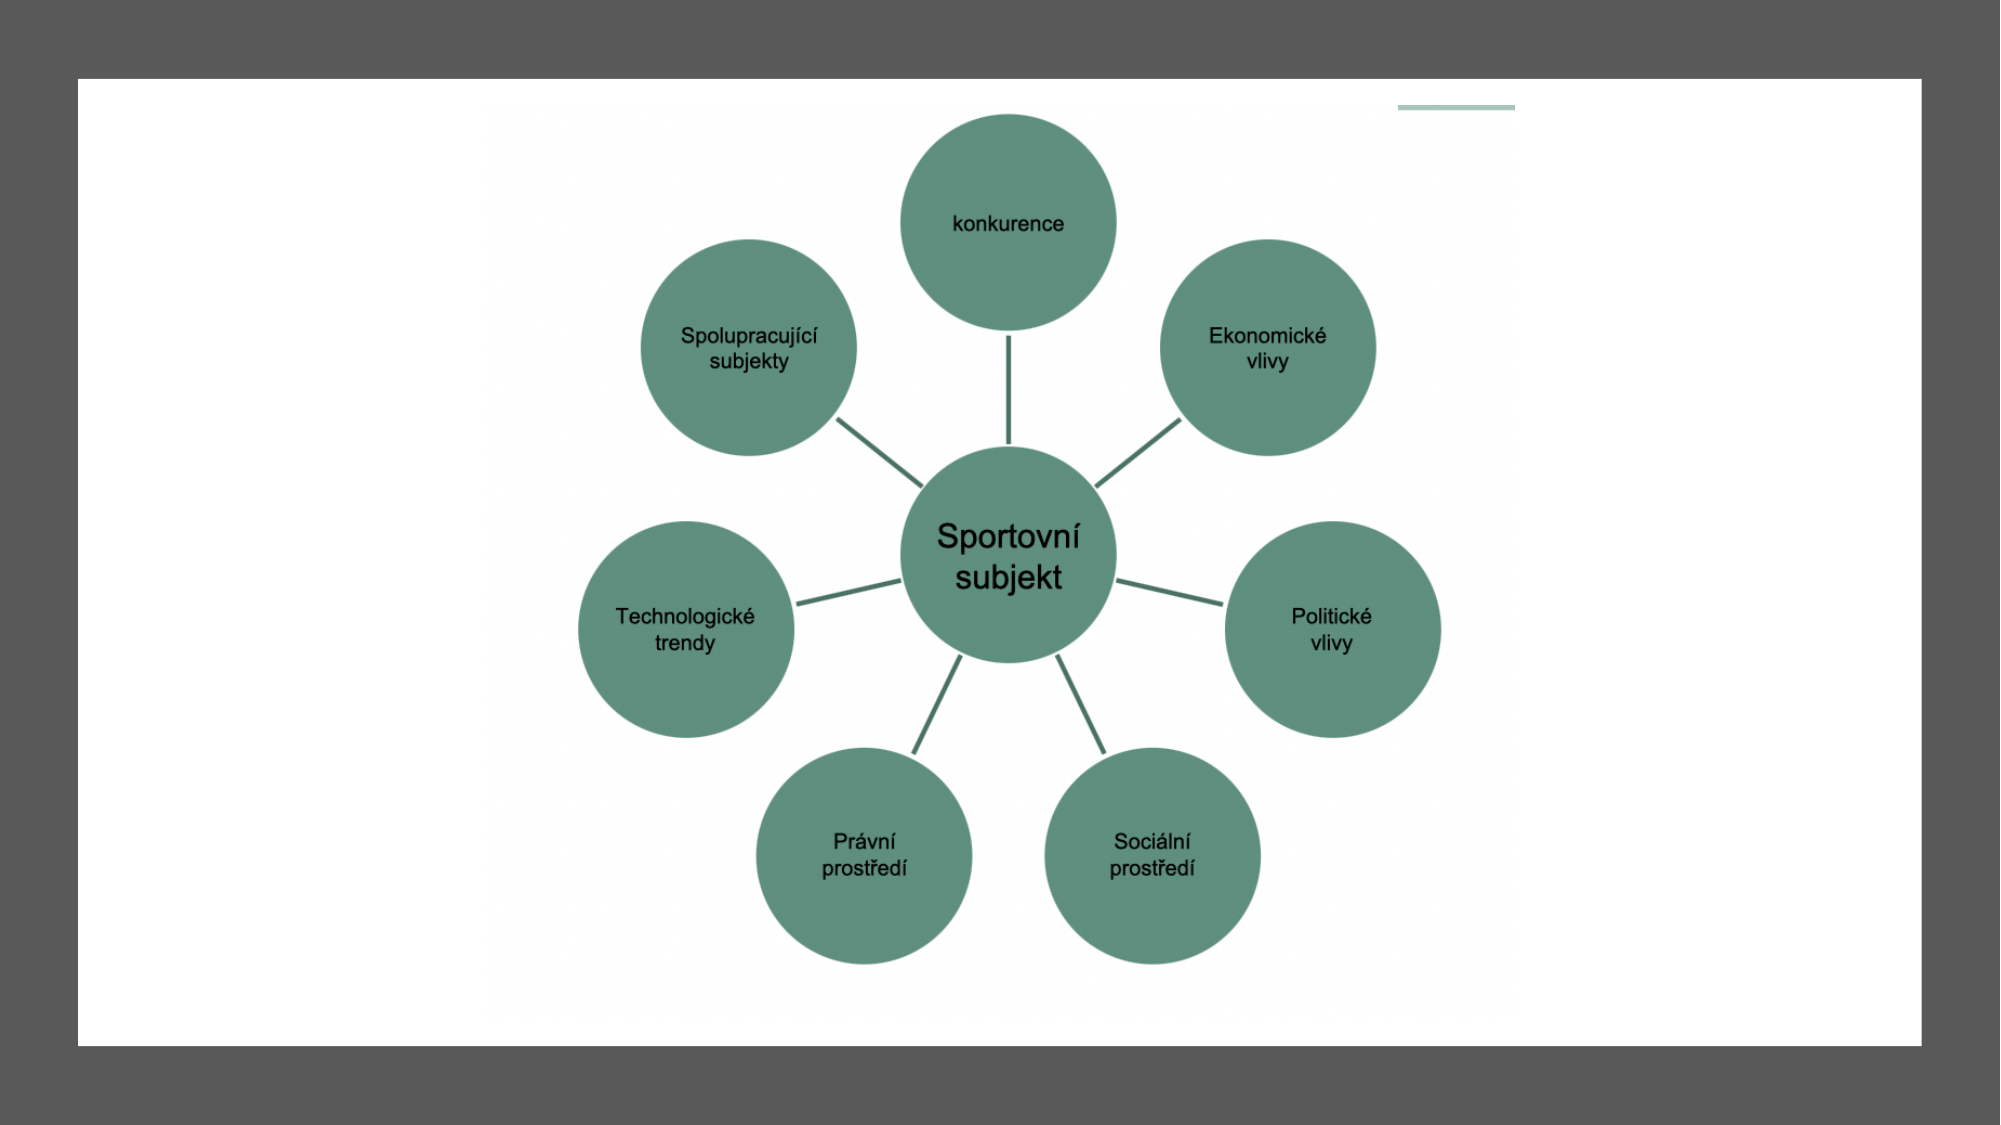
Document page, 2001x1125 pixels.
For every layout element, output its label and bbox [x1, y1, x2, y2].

text_box [77, 78, 1923, 1047]
text_box [0, 0, 2000, 1125]
list [485, 105, 1515, 1020]
